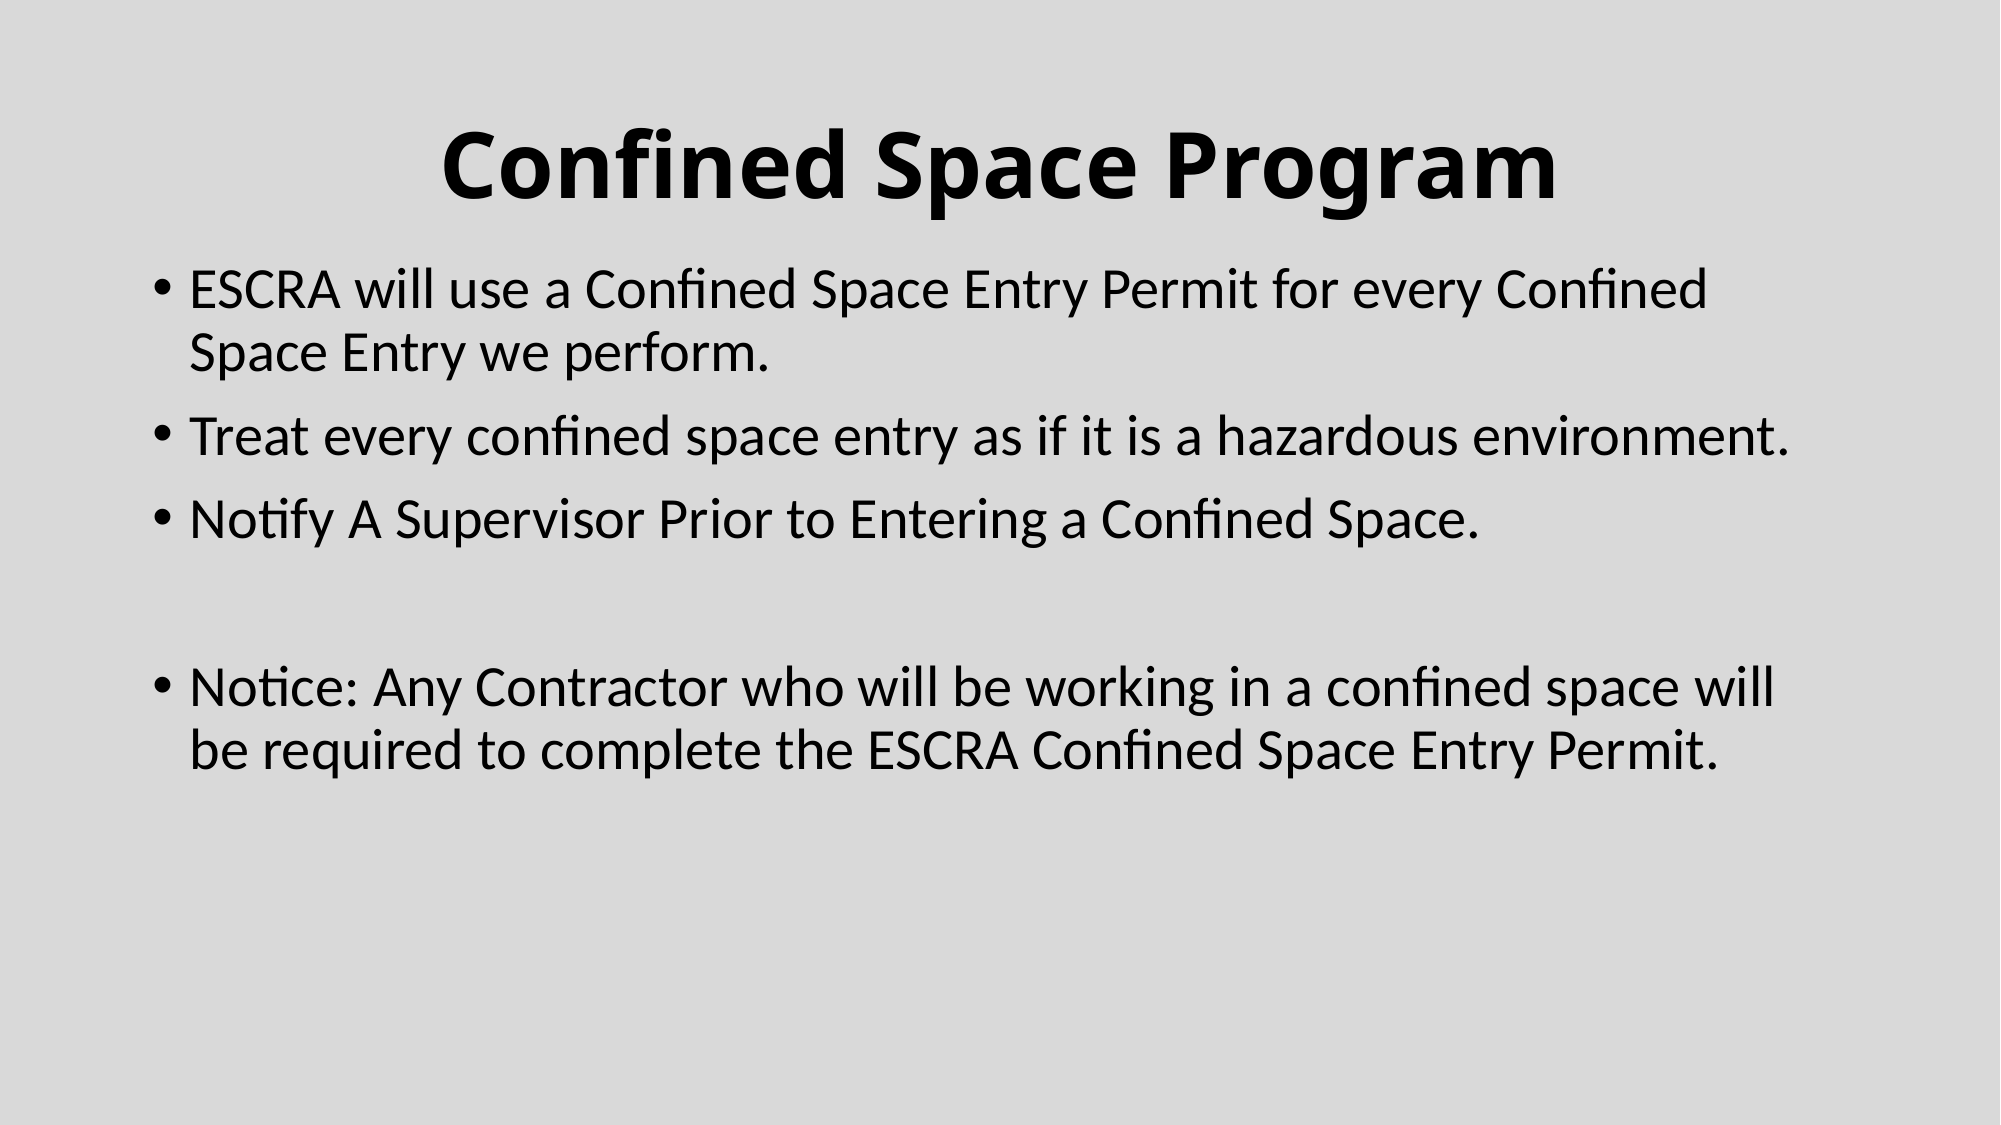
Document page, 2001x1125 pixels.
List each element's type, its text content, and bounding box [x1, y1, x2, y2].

title Confined Space Program [137, 59, 1863, 250]
list ESCRA will use a Confined Space Entry Permit for every Confined Space Entry we perform. Treat every confined space entry as if it is a hazardous environment. Notify A Supervisor Prior to Entering a Confined Space. Notice: Any Contractor who will be working in a confined space will be required to complete the ESCRA Confined Space Entry Permit. [137, 250, 1863, 1049]
